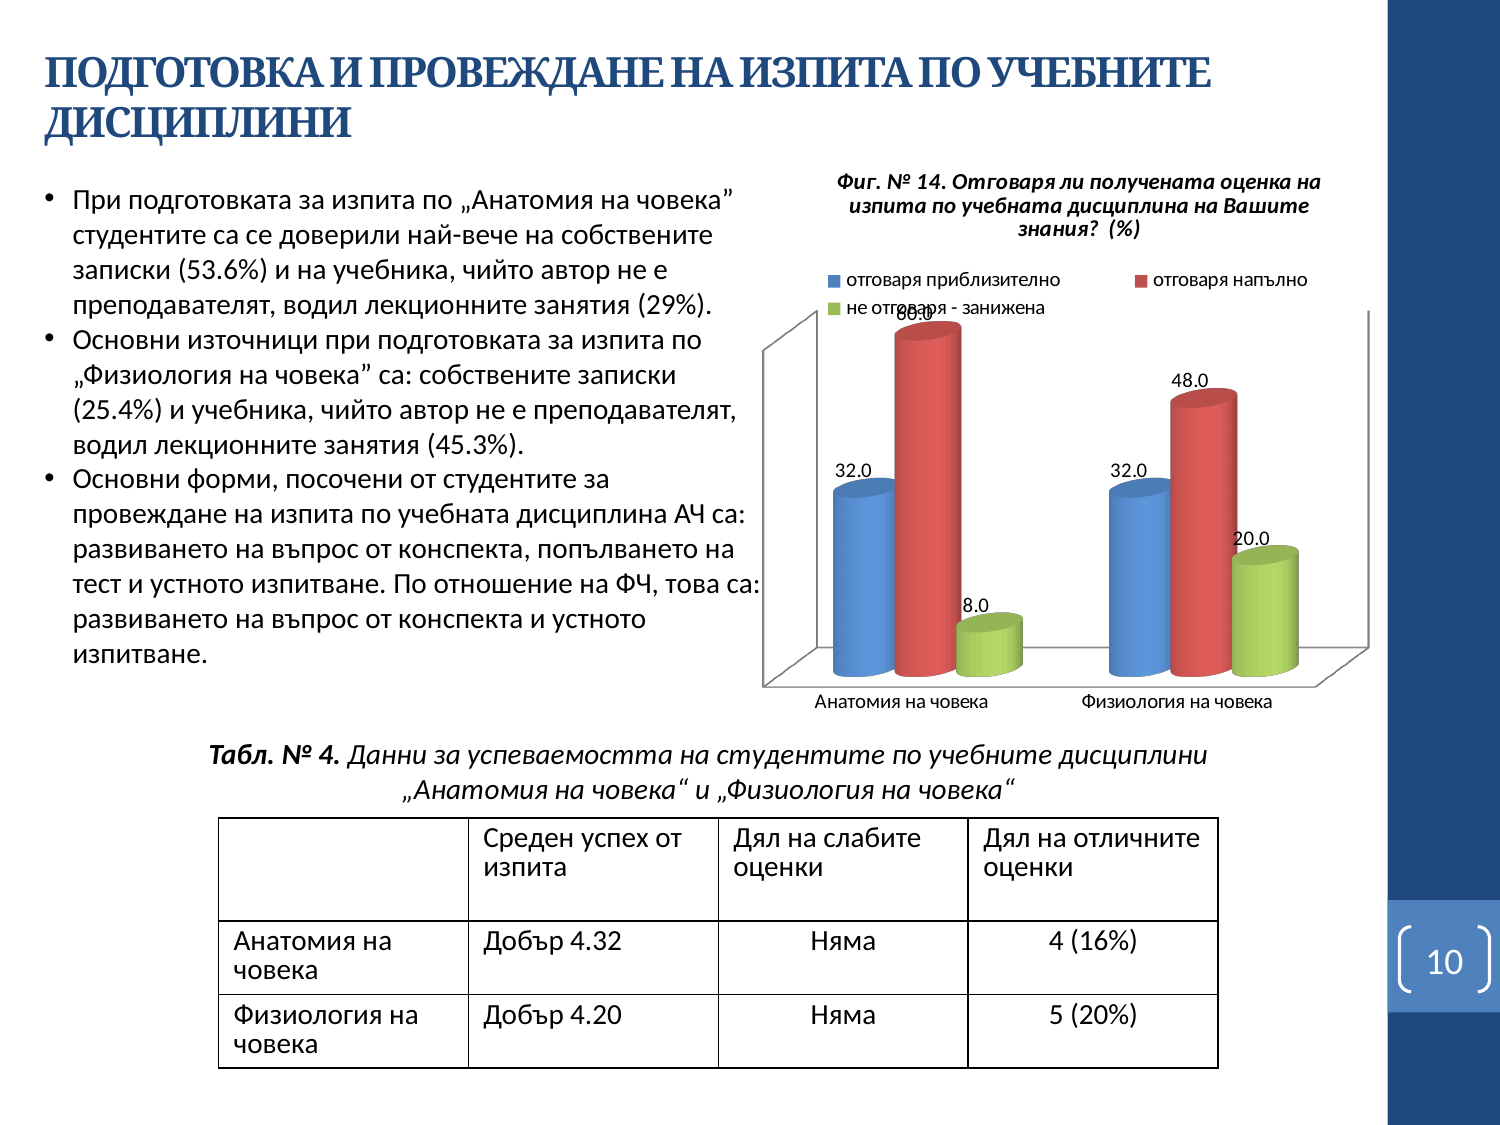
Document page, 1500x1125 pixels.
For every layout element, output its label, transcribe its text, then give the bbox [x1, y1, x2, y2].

table_header Дял на слабите оценки [719, 819, 967, 920]
table_header [219, 819, 468, 920]
table_cell Няма [719, 995, 967, 1067]
title ПОДГОТОВКА И ПРОВЕЖДАНЕ НА ИЗПИТА ПО УЧЕБНИТЕ ДИСЦИПЛИНИ [29, 30, 1317, 161]
text_box При подготовката за изпита по „Анатомия на човека” студентите са се доверили най-вече на собствените записки (53.6%) и на учебника, чийто автор не е преподавателят, водил лекционните занятия (29%). Основни източници при подготовката за изпита по „Физиология на човека” са: собствените записки (25.4%) и учебника, чийто автор не е преподавателят, водил лекционните занятия (45.3%). Основни форми, посочени от студентите за провеждане на изпита по учебната дисциплина АЧ са: развиването на въпрос от конспекта, попълването на тест и устното изпитване. По отношение на ФЧ, това са: развиването на въпрос от конспекта и устното изпитване. [29, 172, 746, 705]
table_cell Добър 4.20 [469, 995, 718, 1067]
table_header Среден успех от изпита [469, 819, 718, 920]
table_cell 5 (20%) [969, 995, 1217, 1067]
text_box Табл. № 4. Данни за успеваемостта на студентите по учебните дисциплини „Анатомия на човека“ и „Физиология на човека“ [147, 727, 1270, 813]
table_header Дял на отличните оценки [969, 819, 1217, 920]
table_cell Няма [719, 922, 967, 994]
table_cell Добър 4.32 [469, 922, 718, 994]
table_cell Анатомия на човека [219, 922, 468, 994]
table_cell 4 (16%) [969, 922, 1217, 994]
slide_number 10 [1397, 925, 1492, 994]
chart [749, 148, 1383, 729]
table_cell Физиология на човека [219, 995, 468, 1067]
